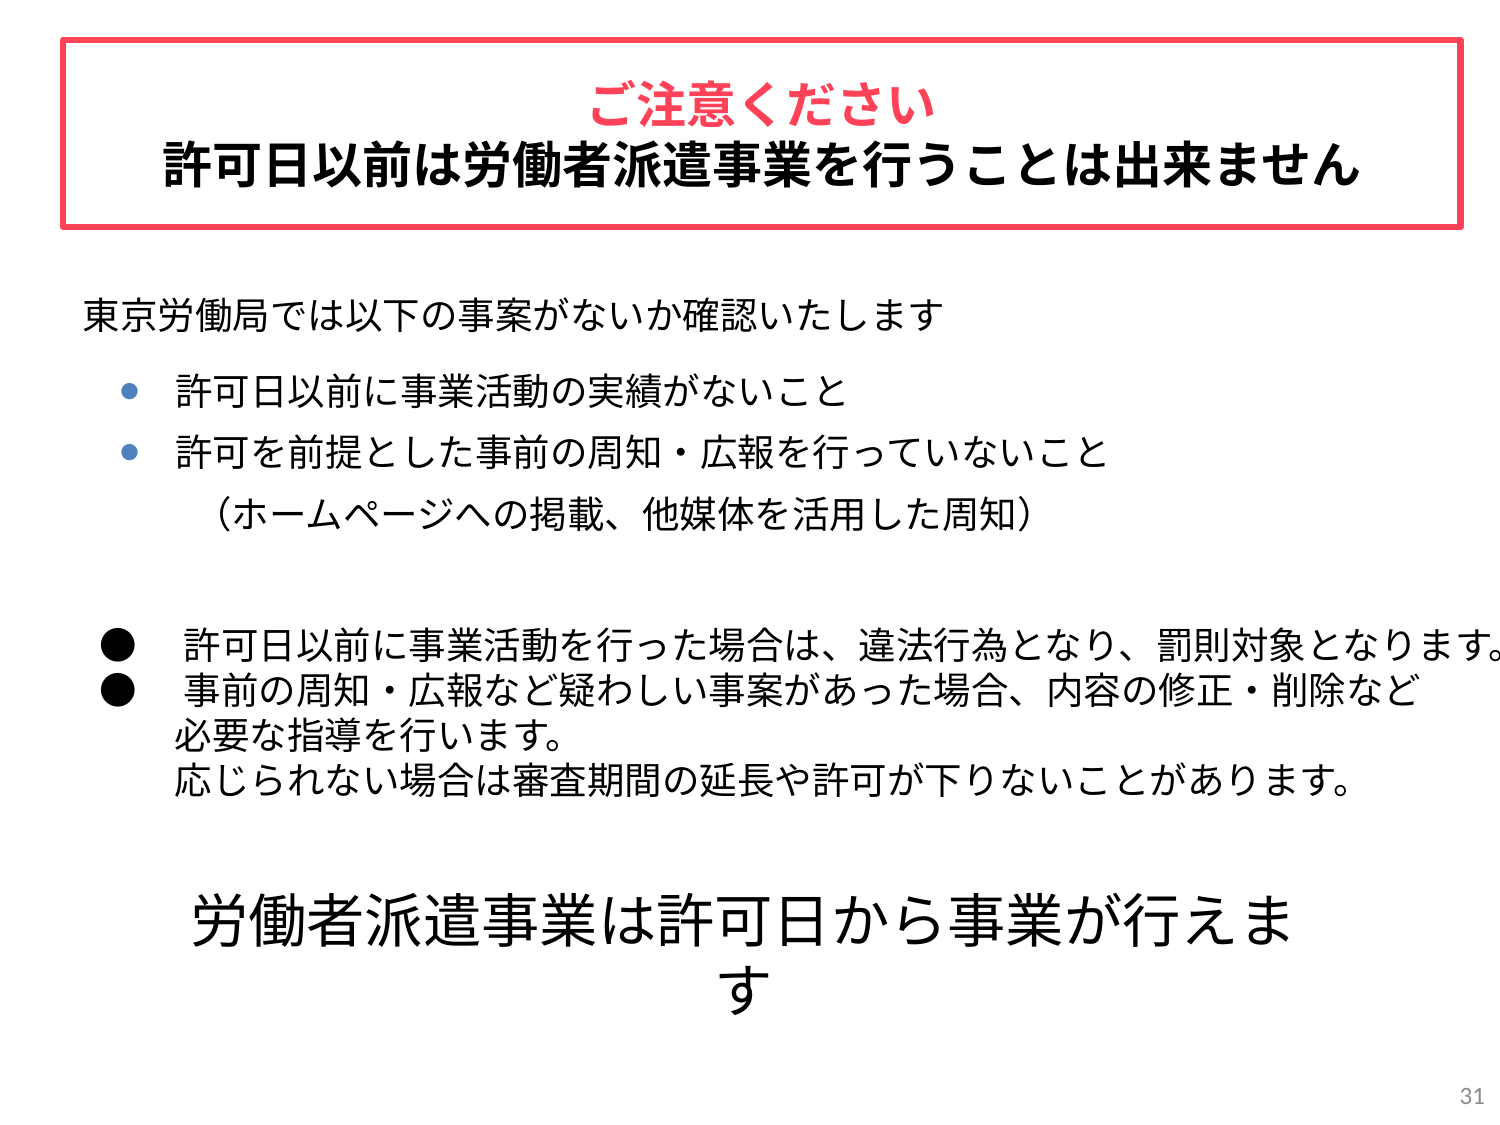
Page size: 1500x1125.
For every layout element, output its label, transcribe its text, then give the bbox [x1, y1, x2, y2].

slide_number 31 [1149, 1065, 1500, 1125]
text_box 許可日以前に事業活動の実績がないこと 許可を前提とした事前の周知・広報を行っていないこと （ホームページへの掲載、他媒体を活用した周知） [104, 360, 1127, 544]
text_box 労働者派遣事業は許可日から事業が行えます [140, 904, 1348, 1003]
text_box ご注意ください 許可日以前は労働者派遣事業を行うことは出来ません [63, 40, 1461, 228]
text_box 東京労働局では以下の事案がないか確認いたします [65, 282, 962, 346]
text_box ● 許可日以前に事業活動を行った場合は、違法行為となり、罰則対象となります。 ● 事前の周知・広報など疑わしい事案があった場合、内容の修正・削除など 必要な指導を行います。 応じられない場合は審査期間の延長や許可が下りないことがあります。 [83, 613, 1500, 812]
